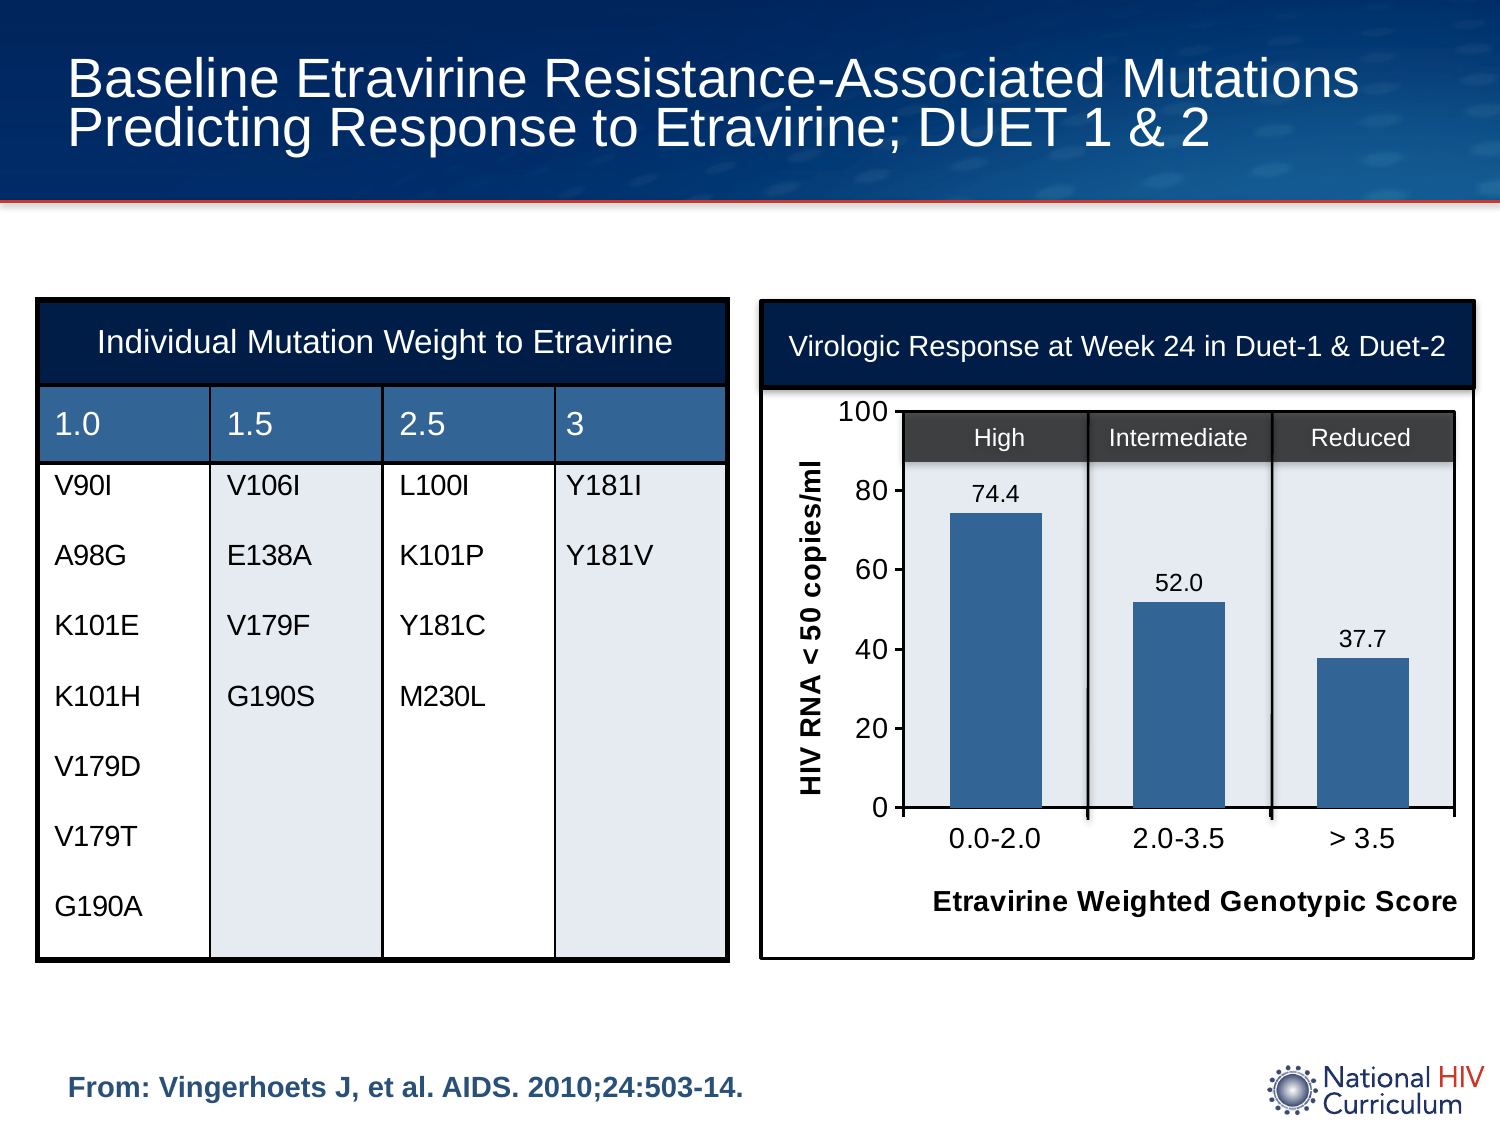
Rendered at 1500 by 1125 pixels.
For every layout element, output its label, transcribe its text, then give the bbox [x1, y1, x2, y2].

picture [1267, 1065, 1318, 1115]
table_cell 1.0 [40, 387, 209, 461]
table_header Individual Mutation Weight to Etravirine [40, 303, 725, 383]
title Baseline Etravirine Resistance-Associated Mutations Predicting Response to Etravirine; DUET 1 & 2 [53, 19, 1447, 199]
list From: Vingerhoets J, et al. AIDS. 2010;24:503-14. [53, 1059, 1261, 1113]
table_cell V90I A98G K101E K101H V179D V179T G190A [40, 465, 209, 957]
picture [0, 0, 1500, 200]
chart [759, 299, 1476, 961]
table_cell Y181I Y181V [556, 465, 725, 957]
table_cell V106I E138A V179F G190S [211, 465, 381, 957]
table_cell 2.5 [384, 387, 554, 461]
table_cell L100I K101P Y181C M230L [384, 465, 554, 957]
table_cell 1.5 [211, 387, 381, 461]
table_cell 3 [556, 387, 725, 461]
